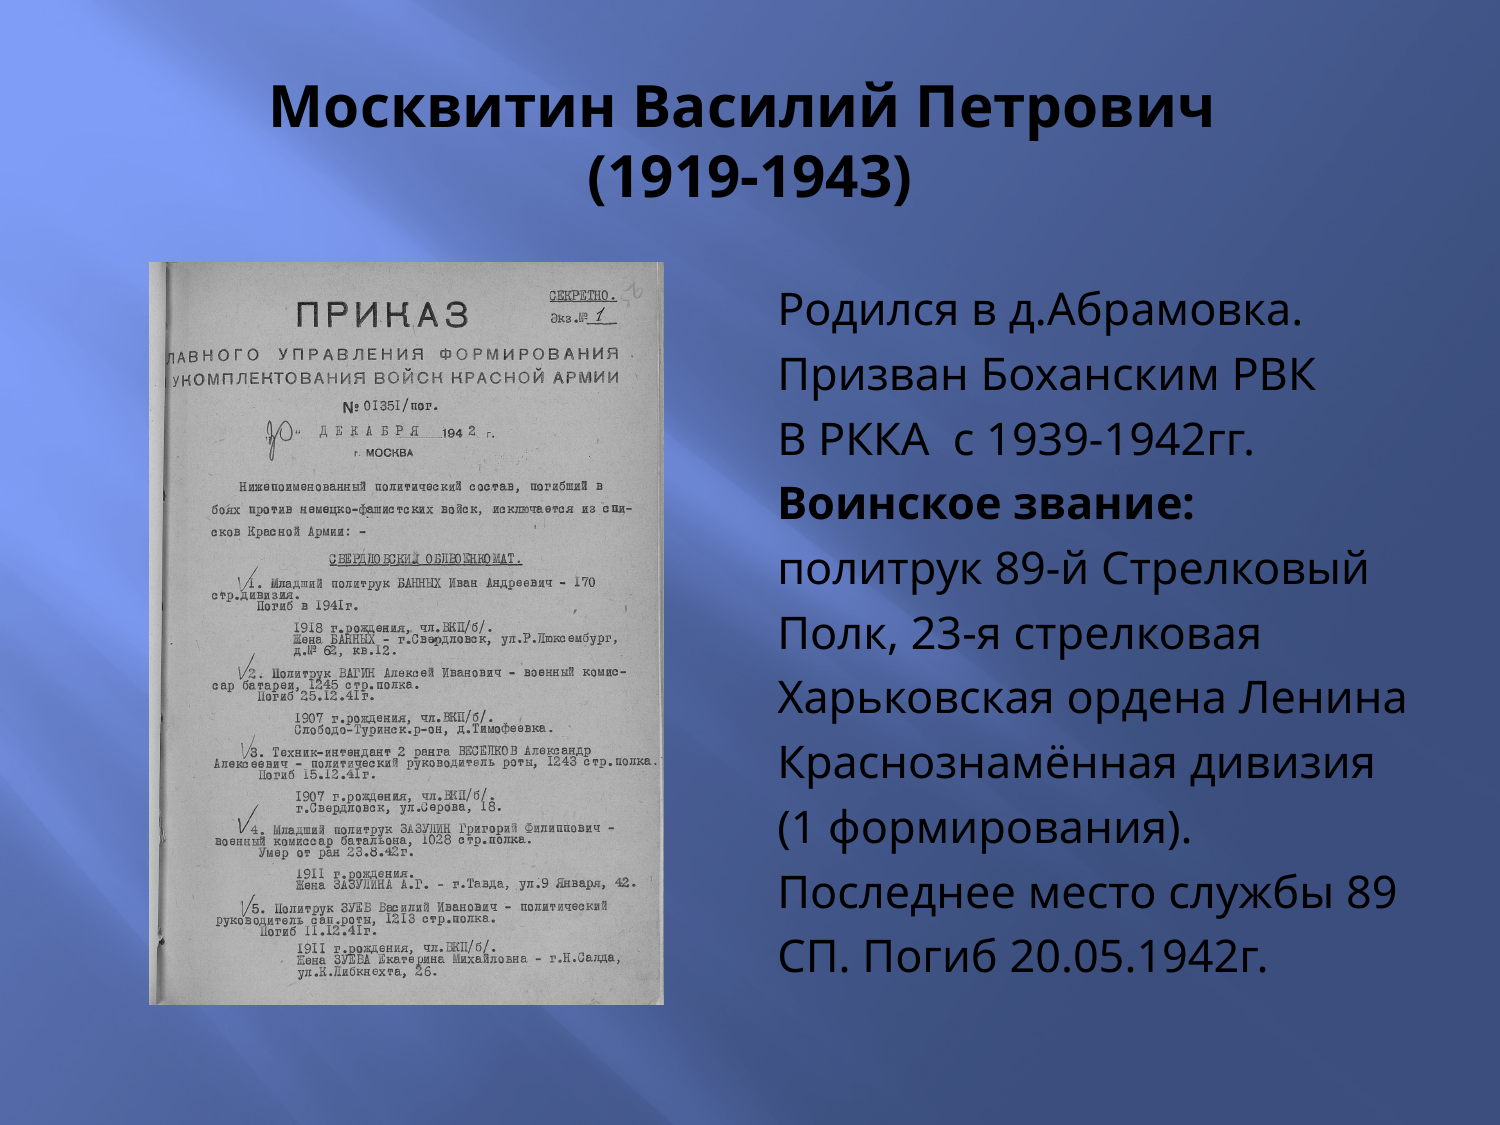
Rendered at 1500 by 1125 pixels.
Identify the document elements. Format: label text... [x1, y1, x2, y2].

list Родился в д.Абрамовка. Призван Боханским РВК В РККА с 1939-1942гг. Воинское звание: политрук 89-й Стрелковый Полк, 23-я стрелковая Харьковская ордена Ленина Краснознамённая дивизия (1 формирования). Последнее место службы 89 СП. Погиб 20.05.1942г. [762, 262, 1425, 1005]
title Москвитин Василий Петрович (1919-1943) [75, 45, 1425, 233]
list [149, 262, 664, 1006]
